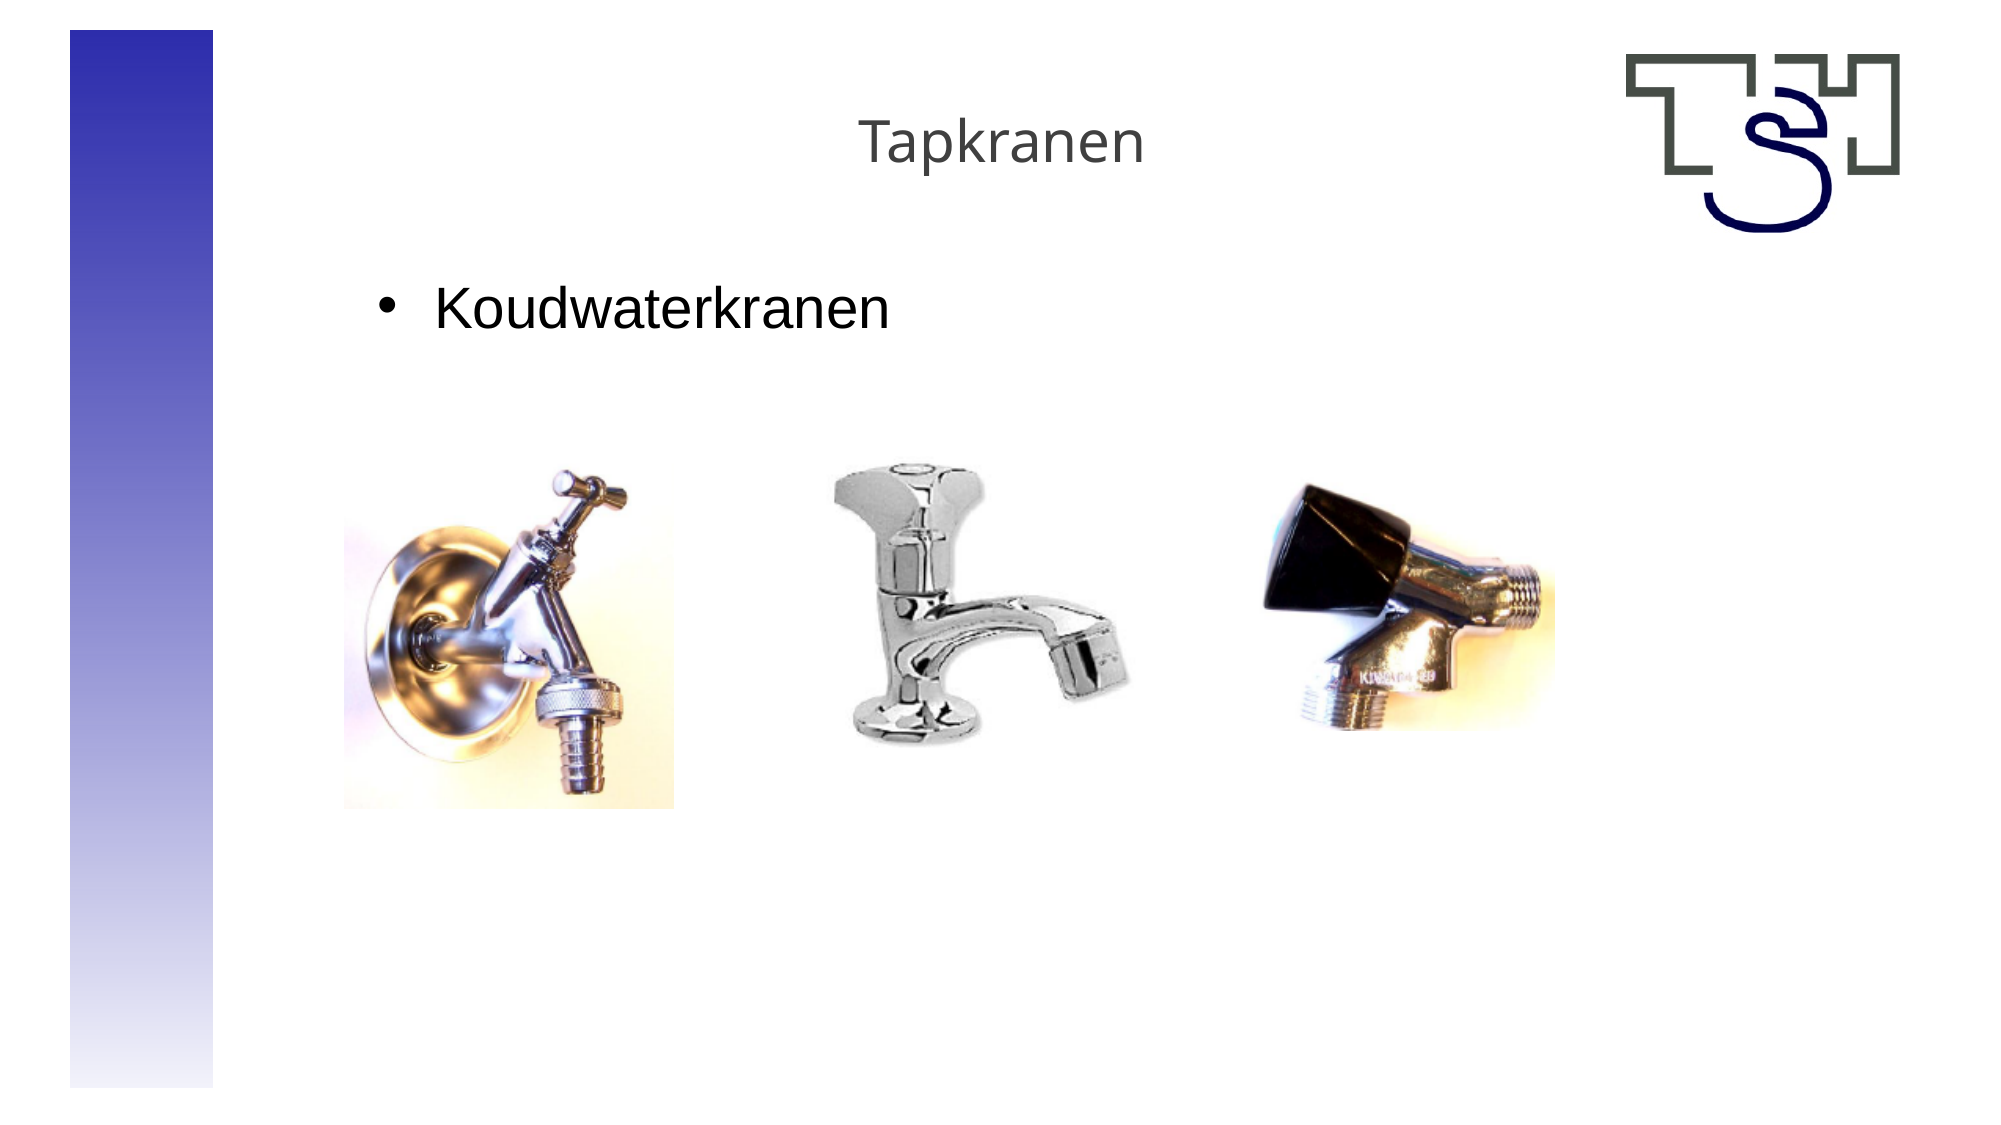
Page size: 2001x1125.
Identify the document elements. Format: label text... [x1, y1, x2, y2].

title Tapkranen [244, 45, 1900, 233]
picture [818, 456, 1148, 764]
list Koudwaterkranen [362, 262, 984, 1005]
picture [344, 456, 674, 810]
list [1257, 456, 1555, 731]
